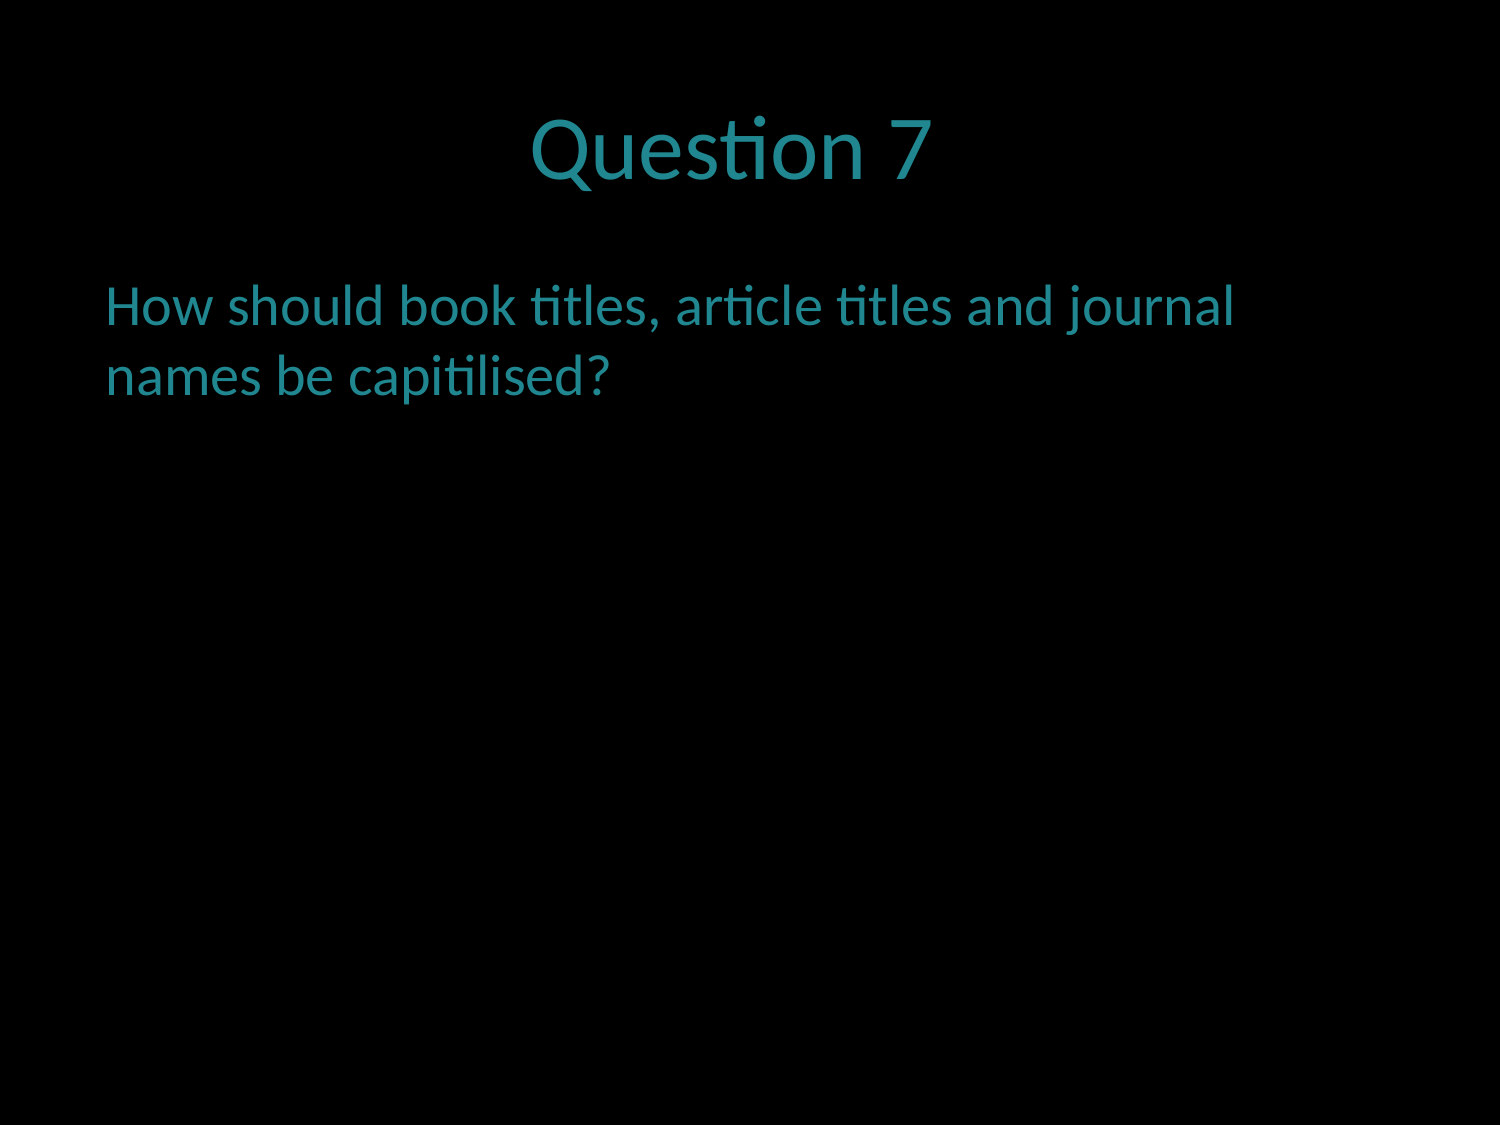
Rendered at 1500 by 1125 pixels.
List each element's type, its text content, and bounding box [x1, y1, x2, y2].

text_box How should book titles, article titles and journal names be capitilised? [90, 259, 1379, 415]
text_box Question 7 [107, 80, 1357, 206]
